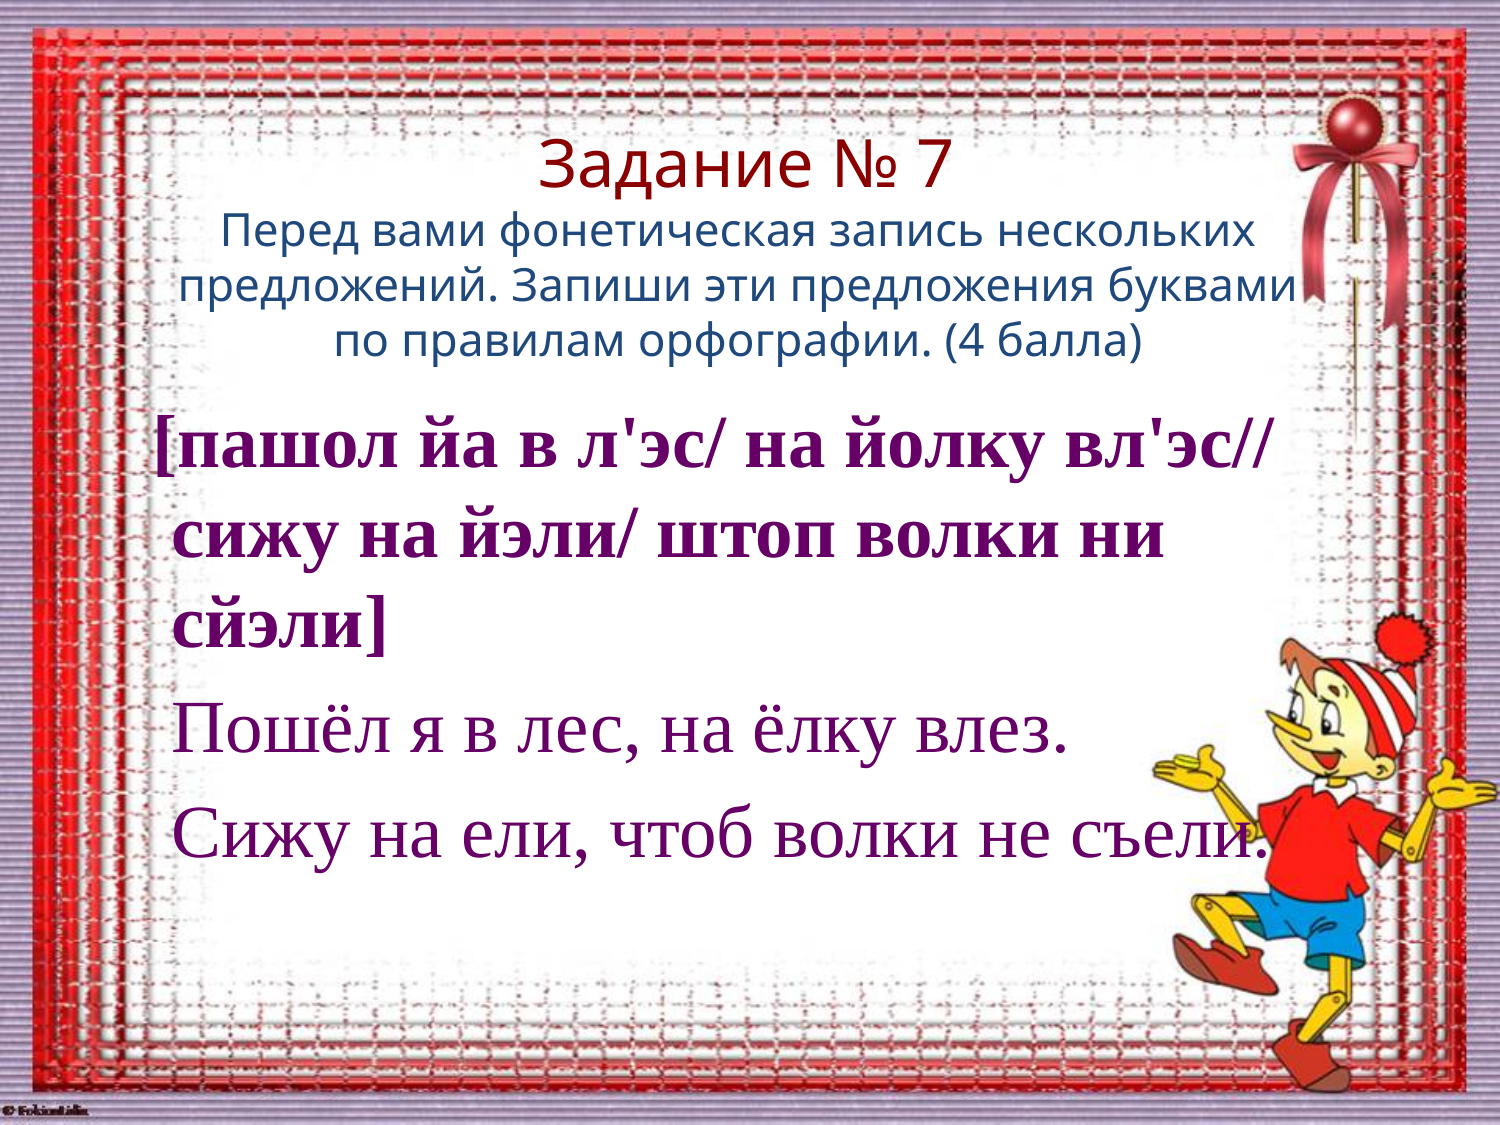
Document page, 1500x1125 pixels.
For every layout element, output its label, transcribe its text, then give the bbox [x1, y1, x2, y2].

title Задание № 7 Перед вами фонетическая запись нескольких предложений. Запиши эти предложения буквами по правилам орфографии. (4 балла) [147, 113, 1329, 220]
picture [0, 0, 1500, 1125]
list [пашол йа в л'эс/ на йолку вл'эс// сижу на йэли/ штоп волки ни сйэли] Пошёл я в лес, на ёлку влез. Сижу на ели, чтоб волки не съели. [100, 385, 1412, 1005]
